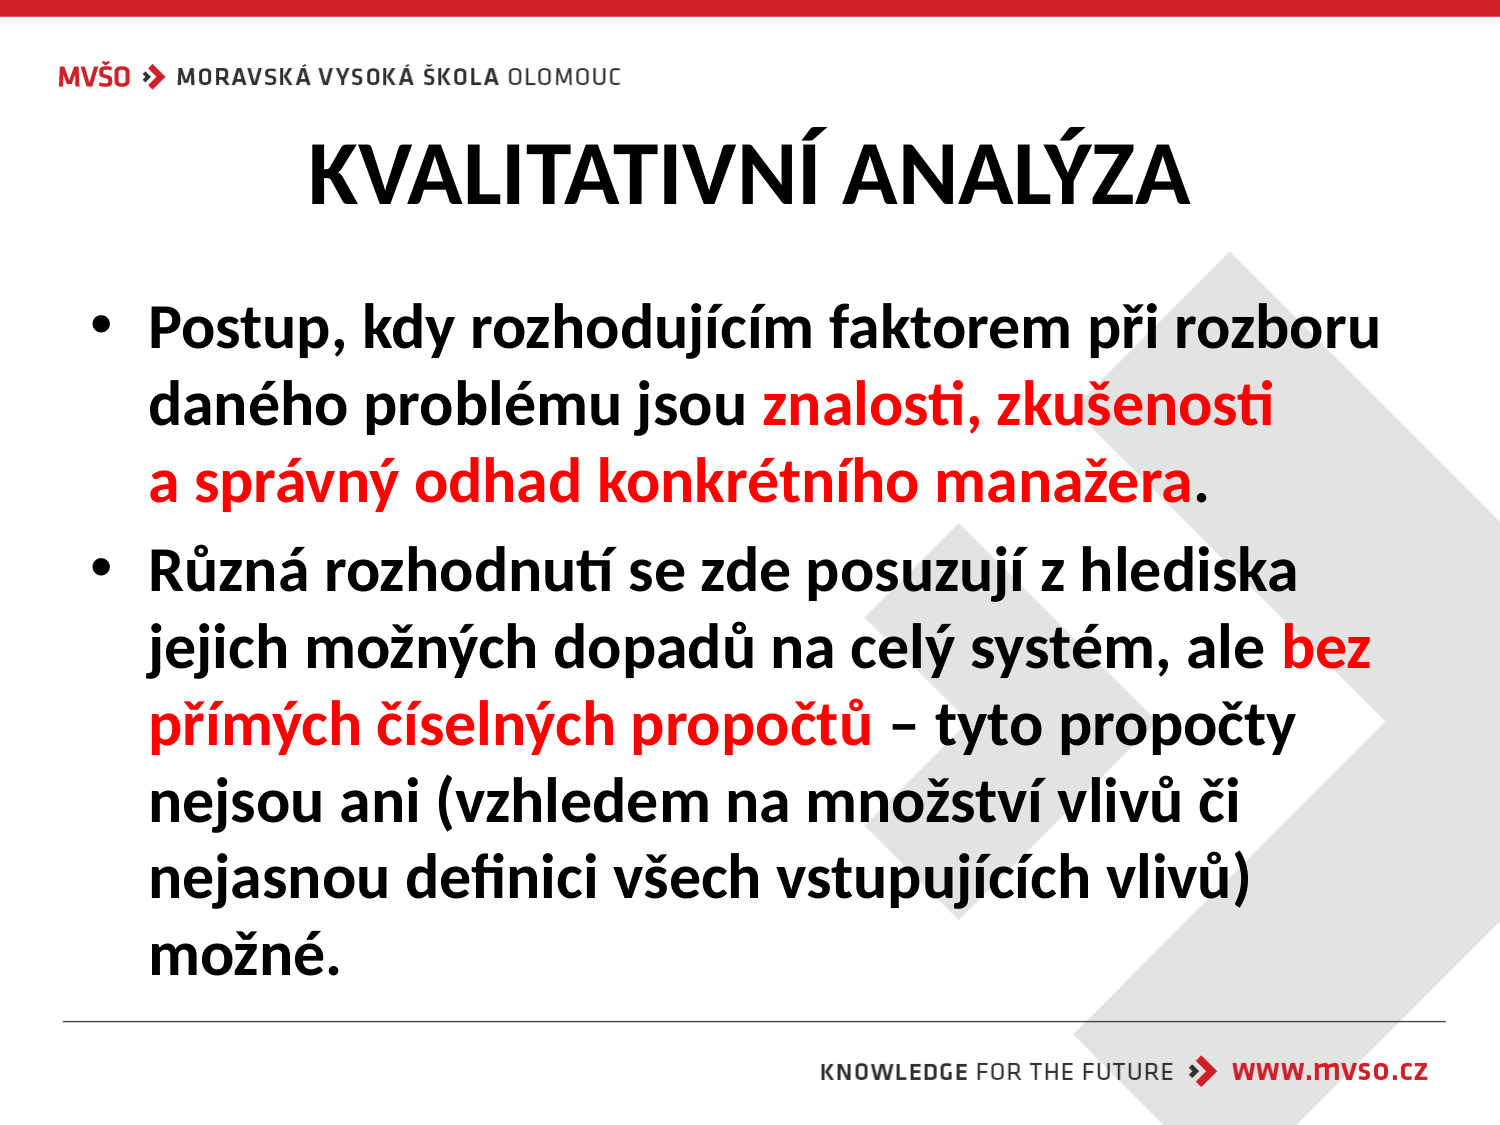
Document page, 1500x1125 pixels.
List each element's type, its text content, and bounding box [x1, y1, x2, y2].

title KVALITATIVNÍ ANALÝZA [75, 102, 1425, 233]
list Postup, kdy rozhodujícím faktorem při rozboru daného problému jsou znalosti, zkušenosti a správný odhad konkrétního manažera. Různá rozhodnutí se zde posuzují z hlediska jejich možných dopadů na celý systém, ale bez přímých číselných propočtů – tyto propočty nejsou ani (vzhledem na množství vlivů či nejasnou definici všech vstupujících vlivů) možné. [75, 277, 1425, 1005]
picture [0, 0, 1500, 1125]
